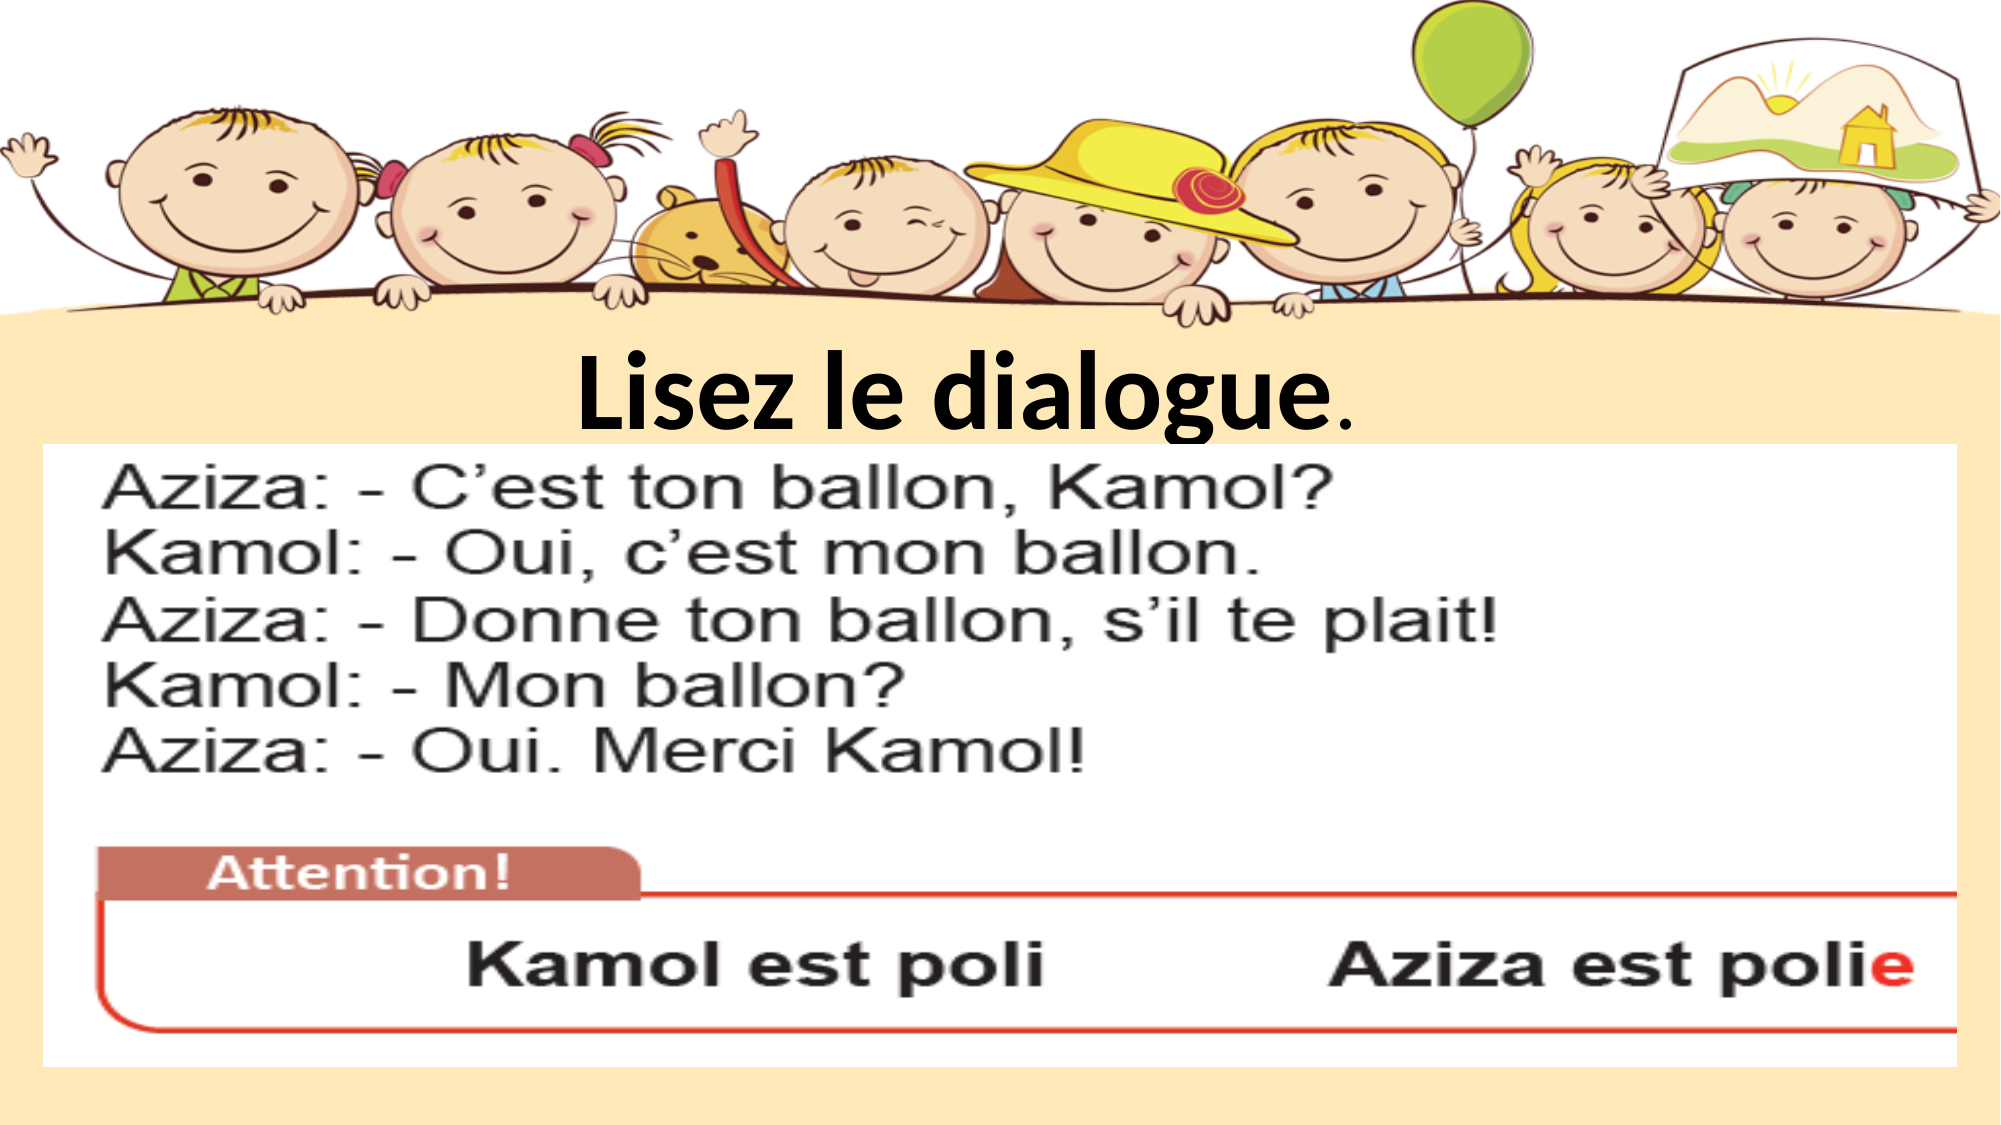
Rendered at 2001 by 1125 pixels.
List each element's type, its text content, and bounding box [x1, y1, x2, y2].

title Lisez le dialogue. [66, 290, 1868, 441]
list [42, 444, 1957, 1067]
picture [0, 0, 2001, 1125]
